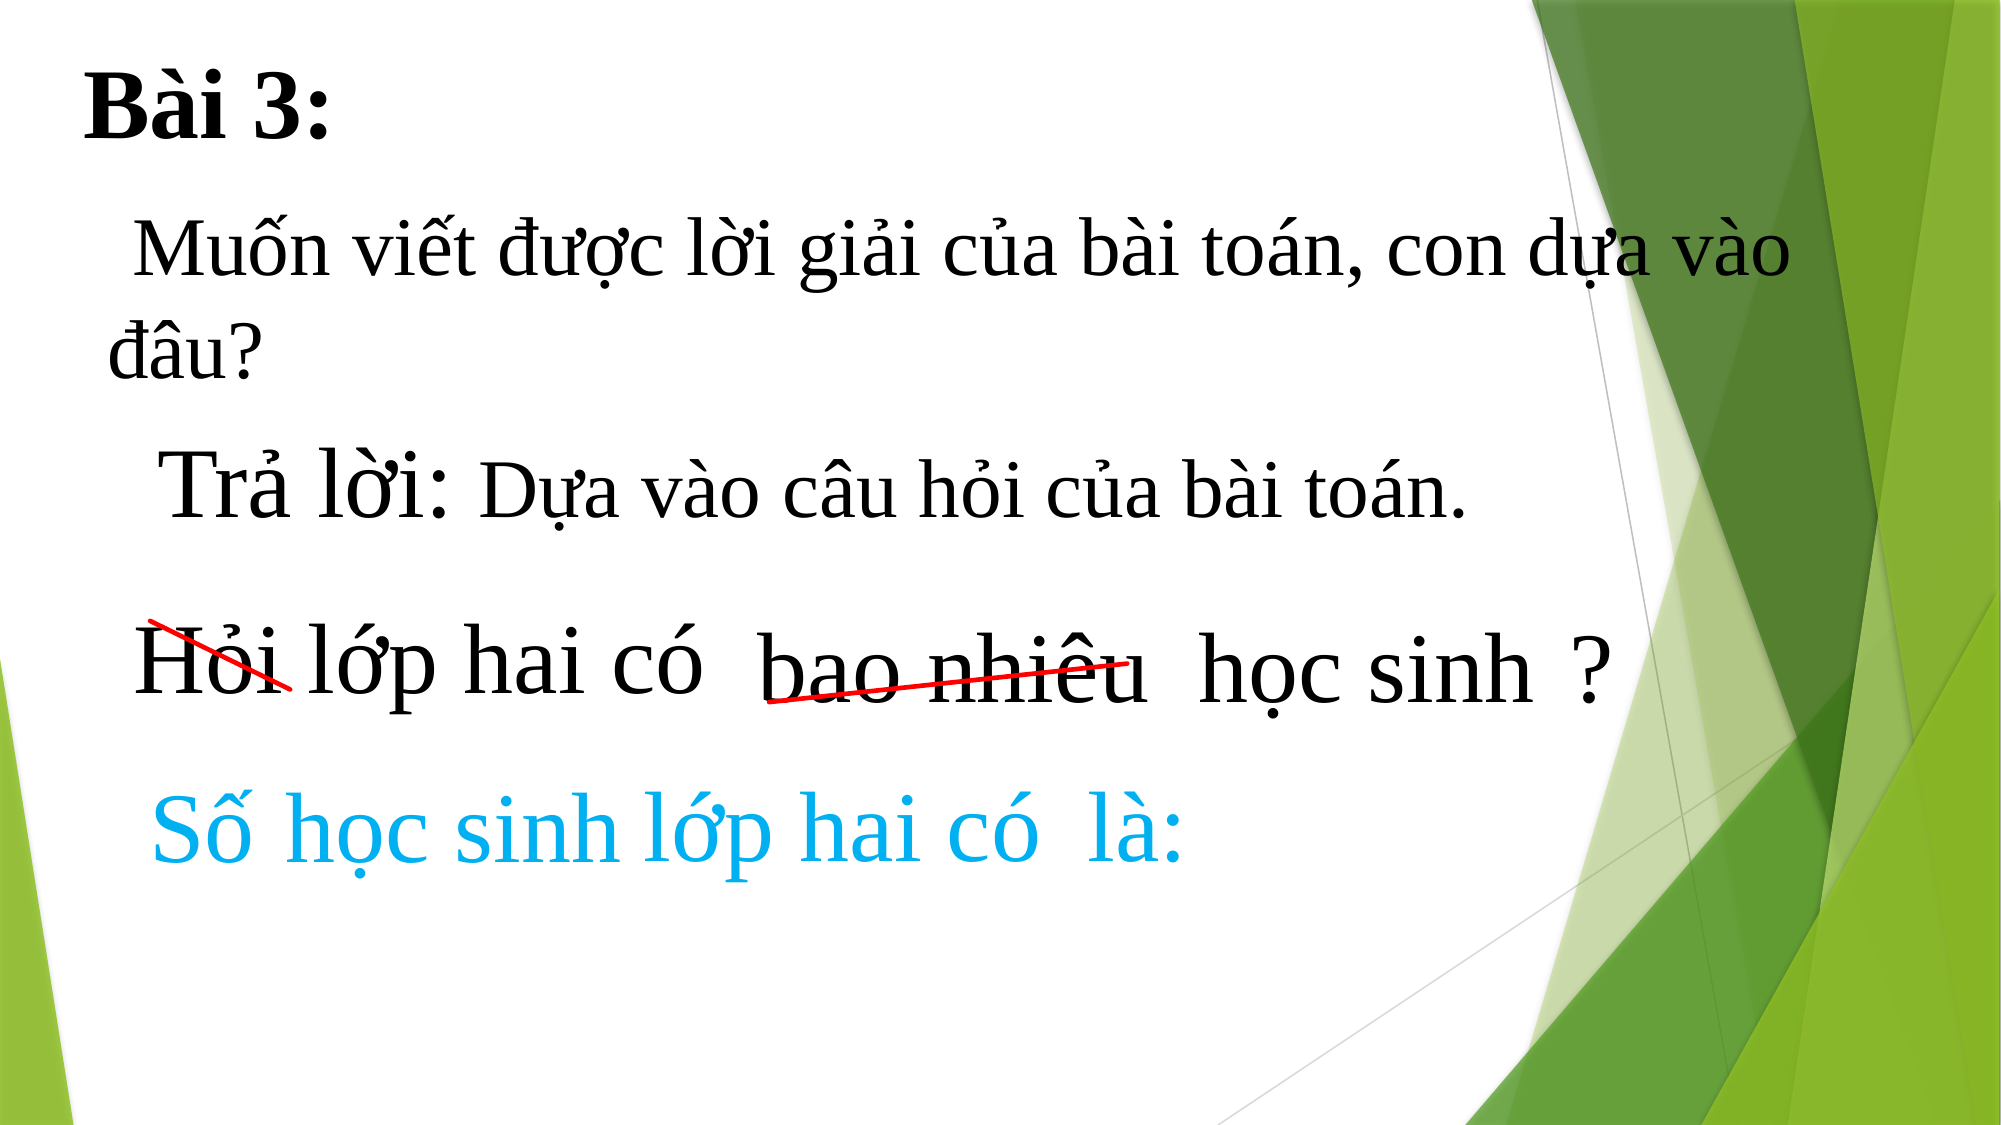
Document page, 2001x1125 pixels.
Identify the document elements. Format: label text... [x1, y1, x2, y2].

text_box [768, 663, 1128, 703]
text_box [362, 403, 1955, 410]
text_box Trả lời: Dựa vào câu hỏi của bài toán. [117, 410, 1980, 546]
text_box Hỏi lớp hai có [68, 586, 743, 841]
text_box học sinh [270, 755, 642, 891]
text_box bao nhiêu [742, 594, 1208, 730]
text_box Số [134, 755, 270, 891]
text_box Bài 3: [68, 30, 1955, 166]
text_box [149, 620, 291, 690]
text_box [362, 546, 1955, 988]
text_box ? [1555, 595, 1726, 731]
text_box lớp hai có [628, 753, 1304, 889]
text_box học sinh [1183, 595, 1555, 731]
text_box Muốn viết được lời giải của bài toán, con dựa vào đâu? [92, 167, 1955, 403]
